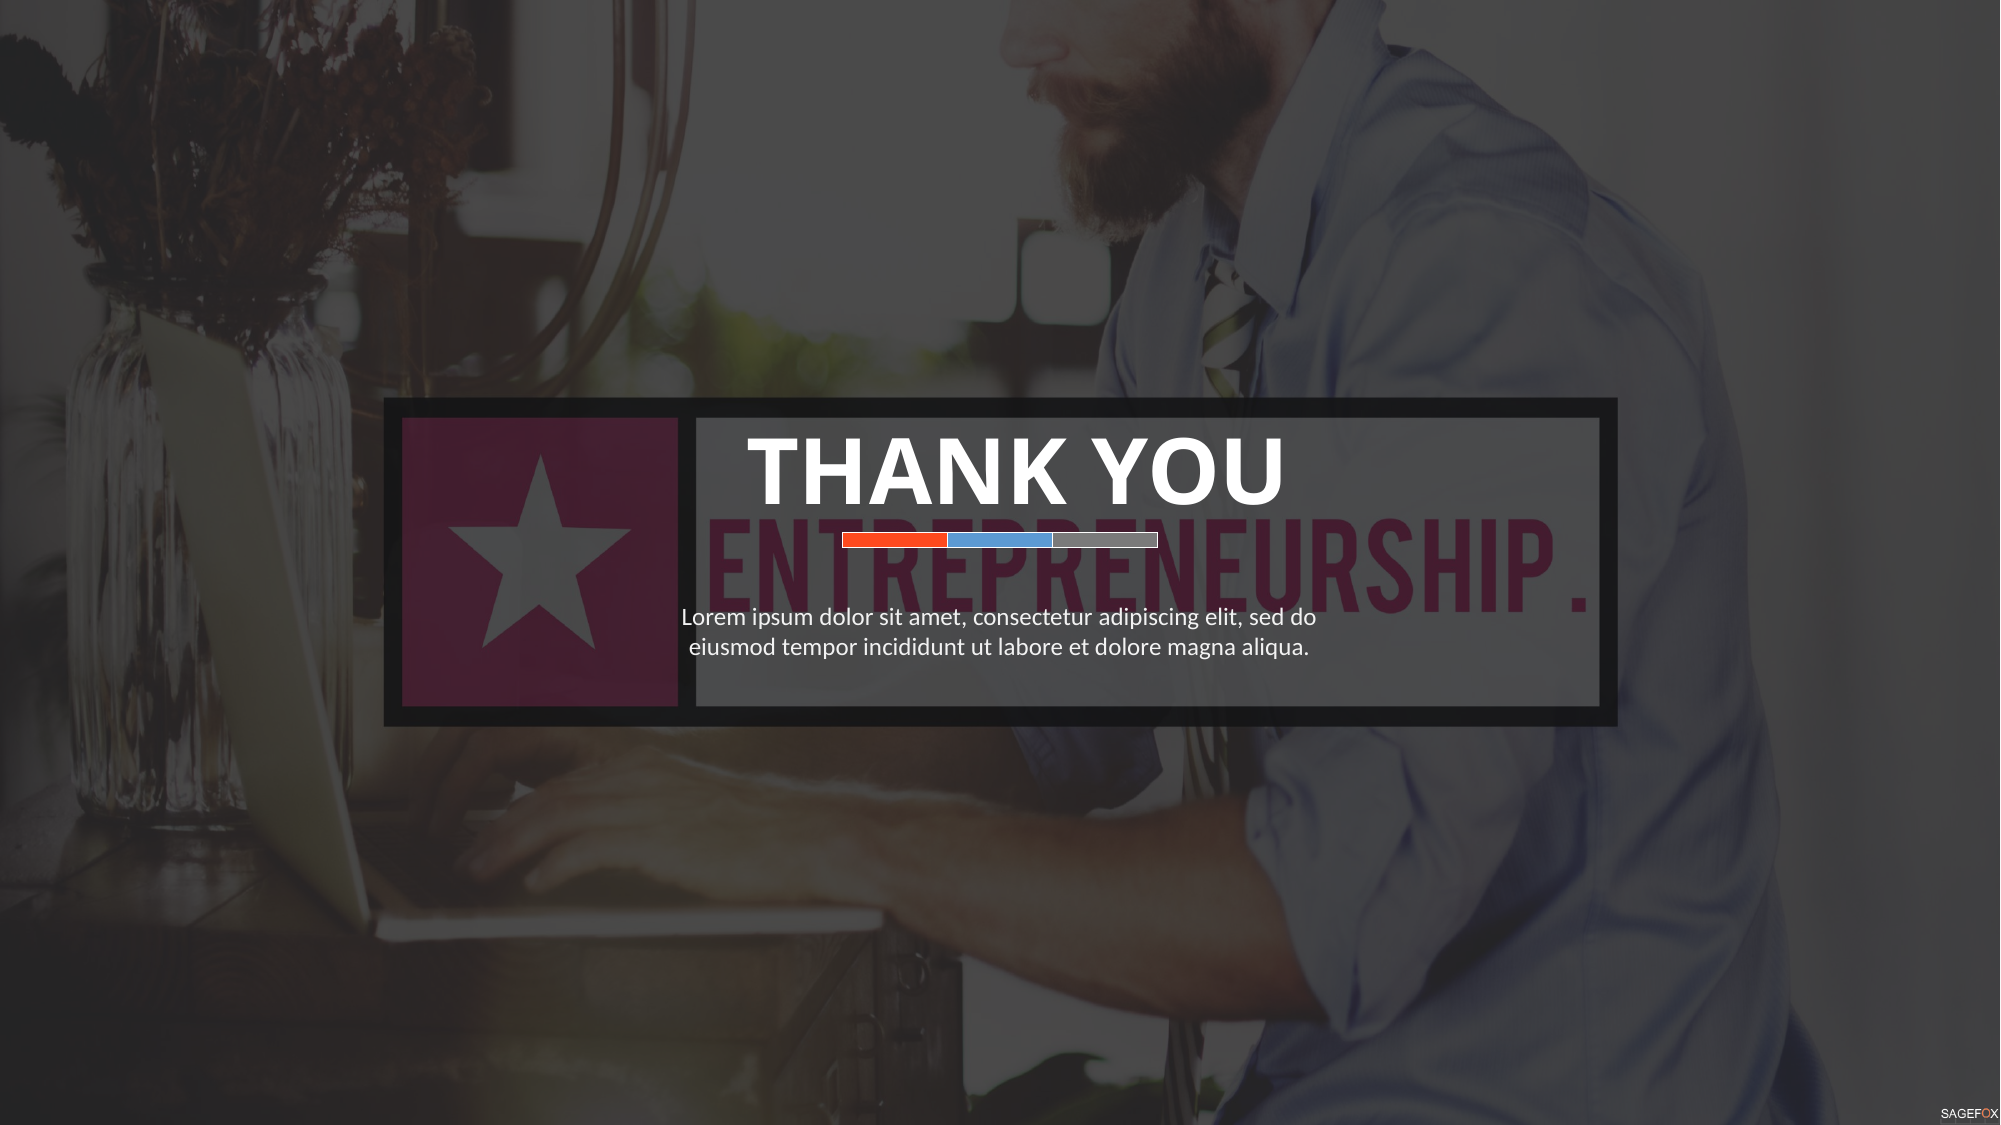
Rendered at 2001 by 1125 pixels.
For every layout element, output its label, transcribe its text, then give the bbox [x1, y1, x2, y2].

text_box THANK YOU [565, 405, 1470, 531]
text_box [842, 532, 1158, 548]
text_box Lorem ipsum dolor sit amet, consectetur adipiscing elit, sed do eiusmod tempor incididunt ut labore et dolore magna aliqua. [660, 593, 1340, 668]
picture [1940, 0, 2001, 1125]
